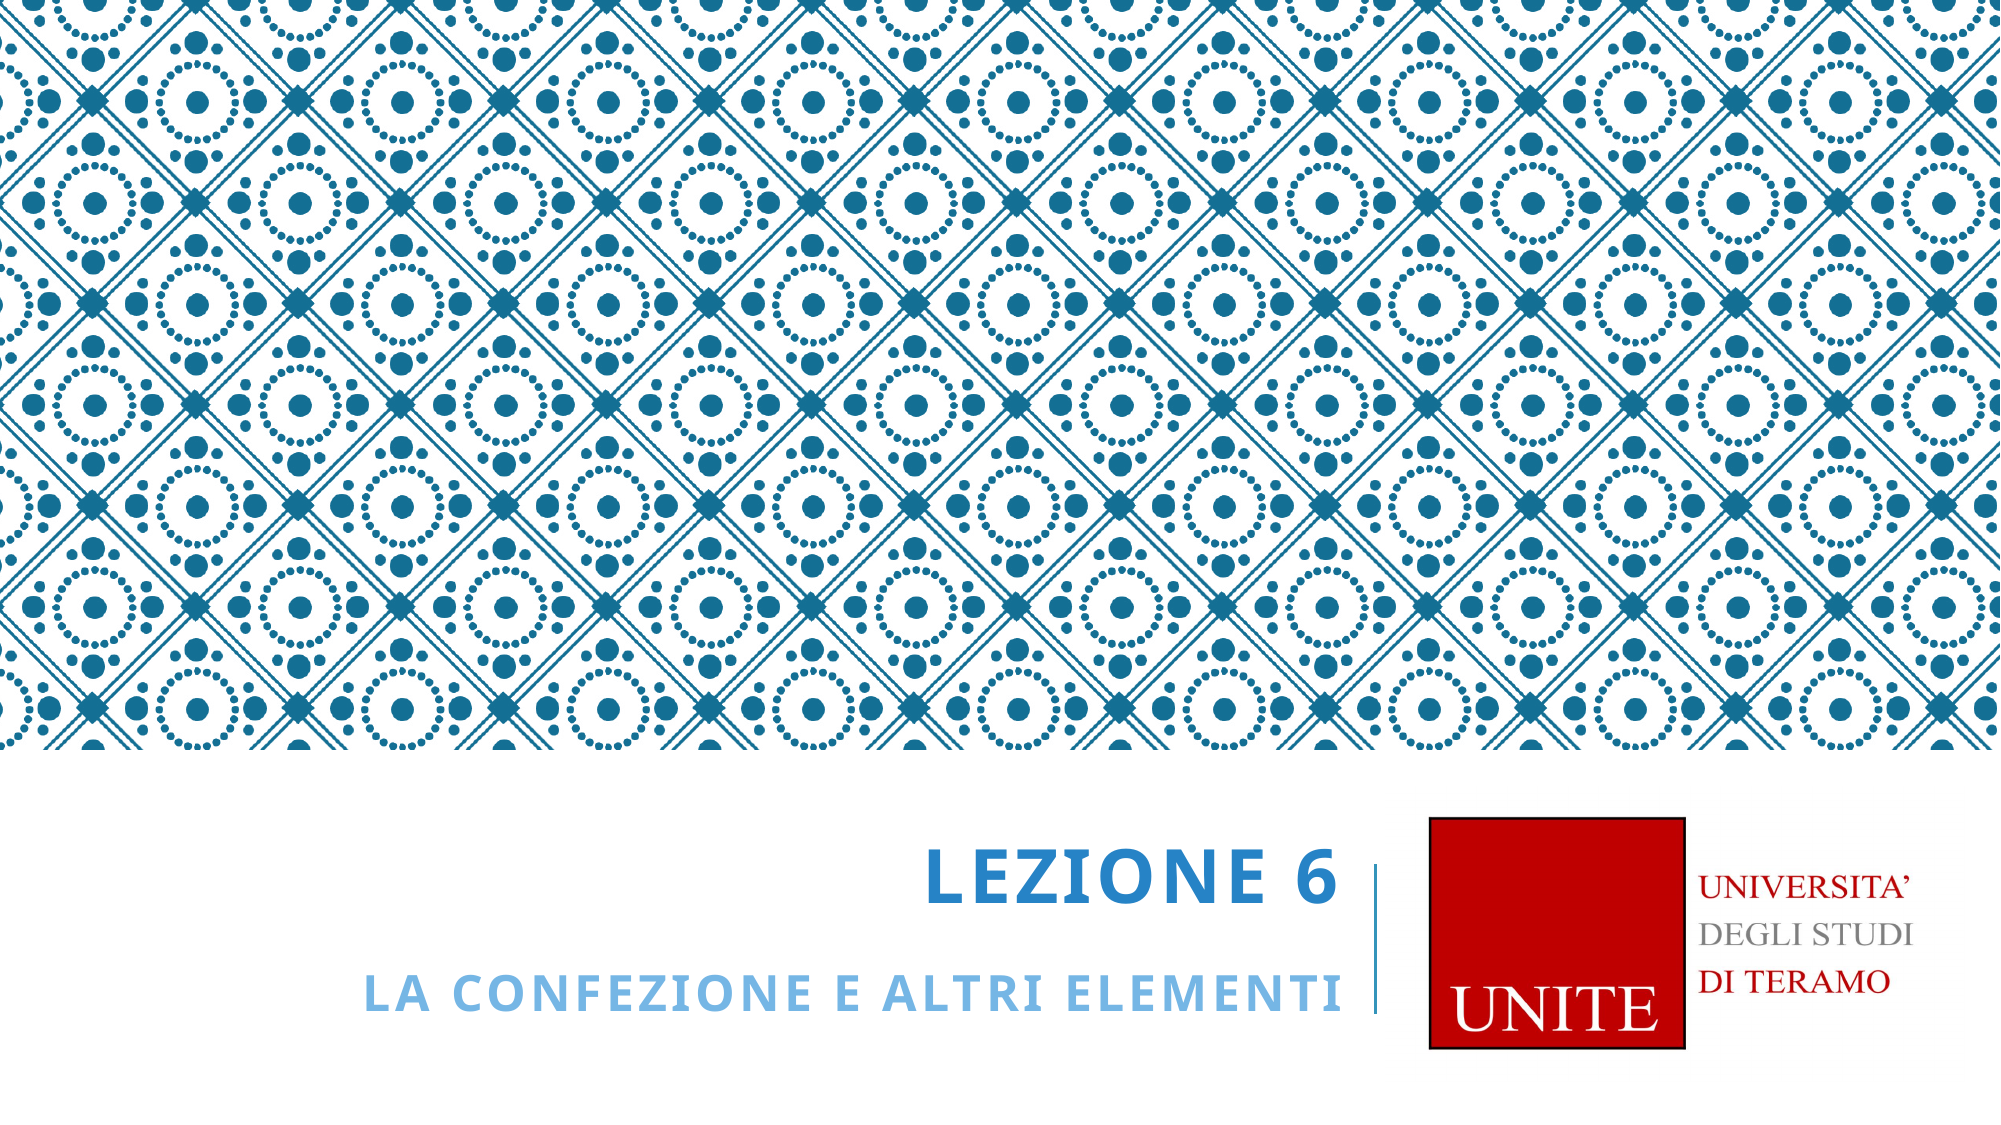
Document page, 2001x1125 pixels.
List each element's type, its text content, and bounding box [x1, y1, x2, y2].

picture [1384, 785, 1965, 1082]
title LEZIONE 6 La confezione e altri elementi [62, 813, 1358, 1054]
